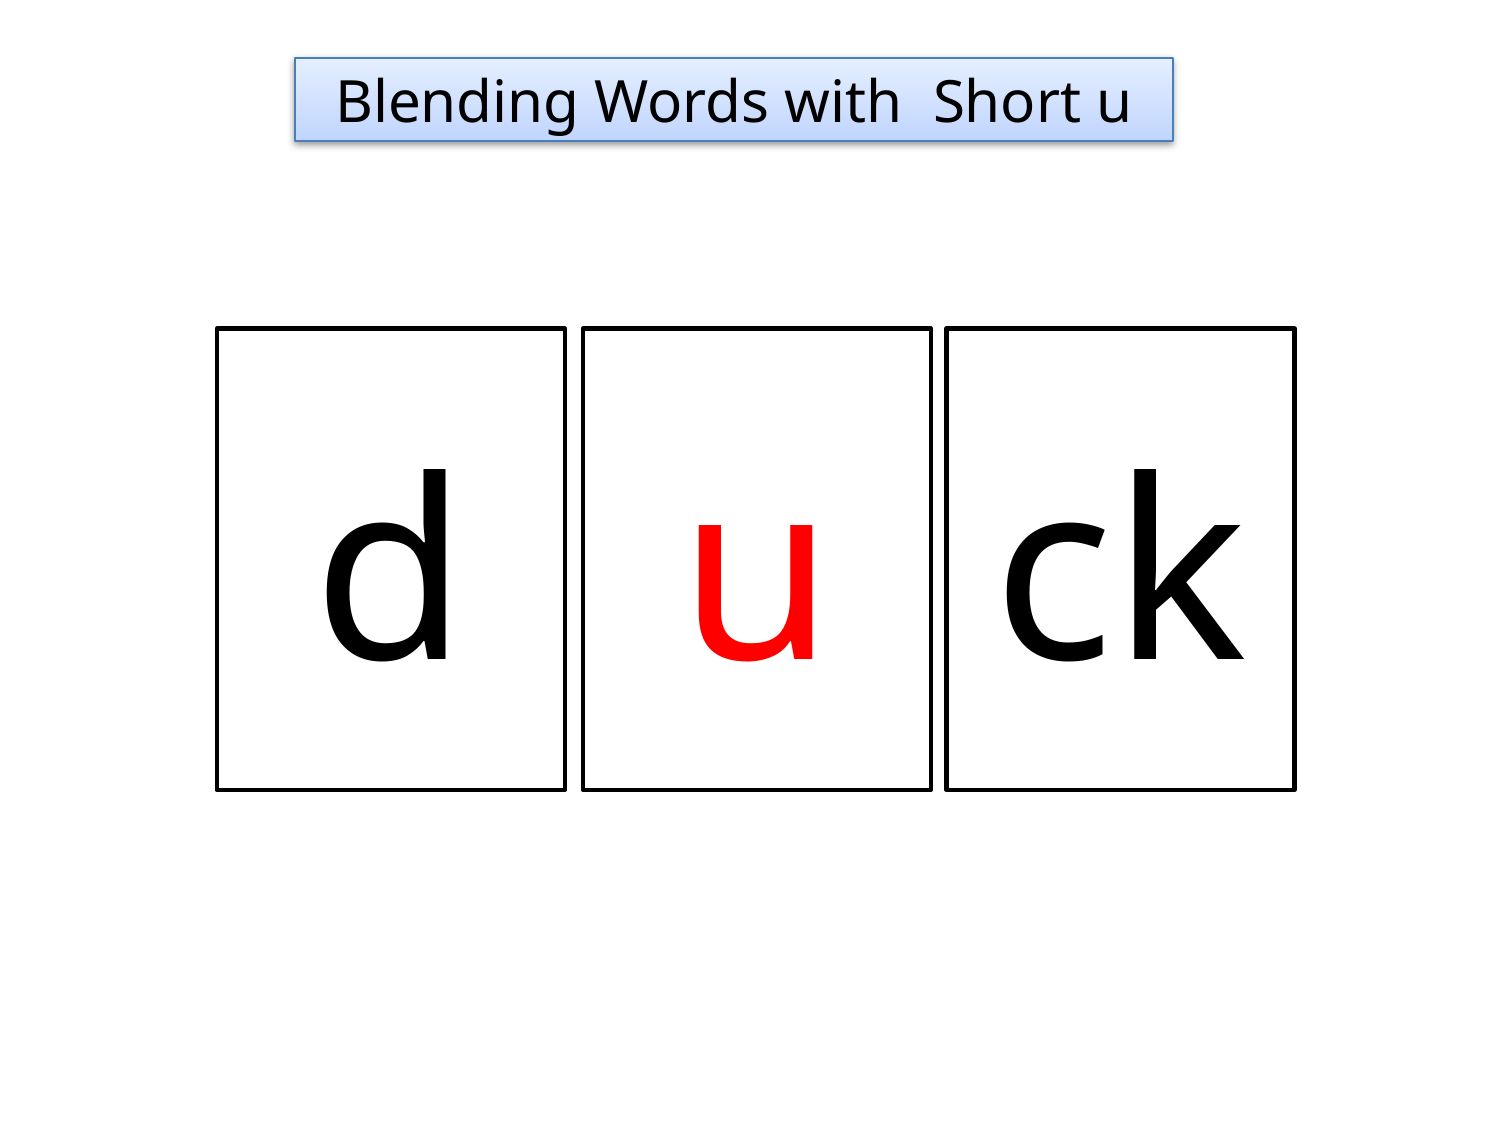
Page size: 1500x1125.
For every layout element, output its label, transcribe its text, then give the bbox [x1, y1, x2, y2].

text_box Blending Words with Short u [294, 57, 1174, 142]
text_box ck [944, 326, 1297, 792]
text_box d [215, 326, 567, 792]
text_box u [581, 326, 933, 792]
